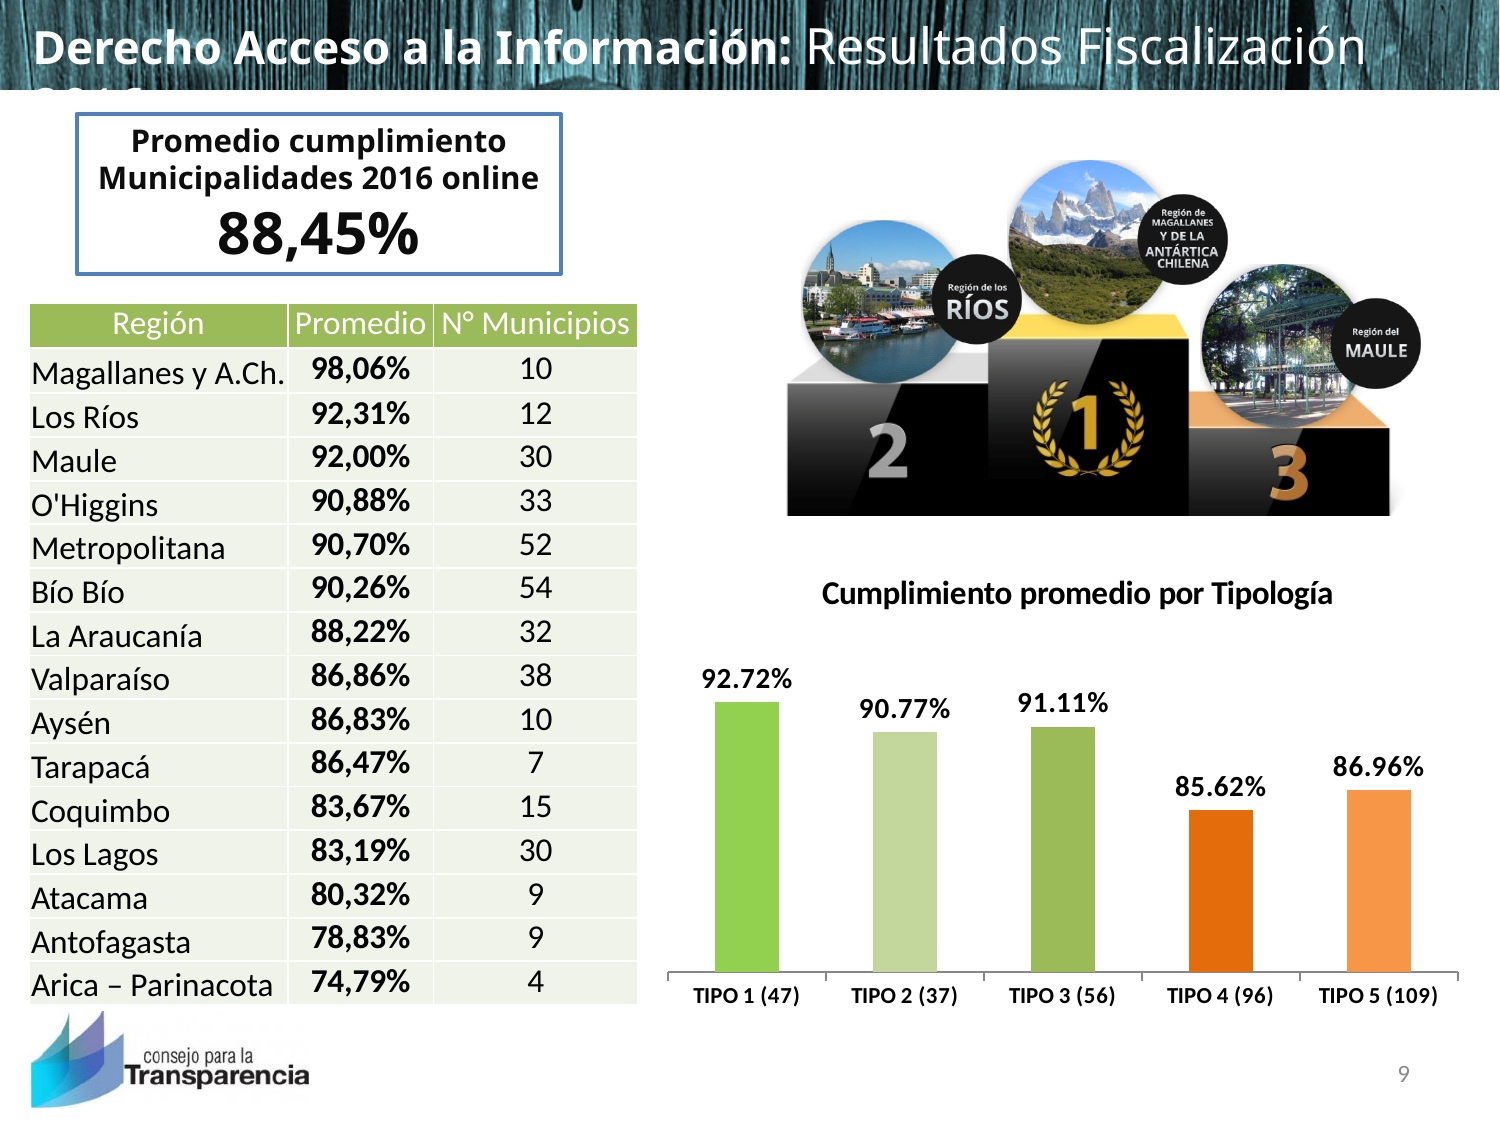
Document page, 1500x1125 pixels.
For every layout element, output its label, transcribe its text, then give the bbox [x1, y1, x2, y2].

table_cell 12 [434, 394, 637, 436]
table_cell 74,79% [289, 962, 433, 1004]
table_cell 54 [434, 569, 637, 611]
table_cell 7 [434, 744, 637, 786]
table_cell 52 [434, 525, 637, 567]
table_header Región [30, 304, 287, 347]
table_cell Tarapacá [30, 744, 287, 786]
table_cell Aysén [30, 700, 287, 742]
table_cell 9 [434, 875, 637, 917]
table_cell 30 [434, 831, 637, 873]
table_cell Arica – Parinacota [30, 962, 287, 1004]
table_cell 10 [434, 700, 637, 742]
table_cell 90,26% [289, 569, 433, 611]
table_cell Maule [30, 438, 287, 480]
table_cell 86,86% [289, 656, 433, 698]
table_cell Bío Bío [30, 569, 287, 611]
table_cell La Araucanía [30, 613, 287, 655]
picture [23, 1011, 313, 1108]
table_cell 92,00% [289, 438, 433, 480]
table_cell 90,88% [289, 482, 433, 523]
table_cell Metropolitana [30, 525, 287, 567]
table_cell Los Ríos [30, 394, 287, 436]
picture [0, 0, 1500, 90]
picture [742, 160, 1421, 516]
table_cell 98,06% [289, 349, 433, 392]
table_cell 86,83% [289, 700, 433, 742]
table_cell 15 [434, 787, 637, 829]
table_cell 90,70% [289, 525, 433, 567]
table_cell Los Lagos [30, 831, 287, 873]
text_box Promedio cumplimiento Municipalidades 2016 online 88,45% [75, 112, 563, 276]
table_cell Antofagasta [30, 919, 287, 960]
table_cell 88,22% [289, 613, 433, 655]
table_cell Atacama [30, 875, 287, 917]
table_cell 92,31% [289, 394, 433, 436]
slide_number 9 [1074, 1042, 1425, 1103]
table_cell 38 [434, 656, 637, 698]
table_cell 78,83% [289, 919, 433, 960]
table_cell O'Higgins [30, 482, 287, 523]
table_cell 83,67% [289, 787, 433, 829]
table_cell Valparaíso [30, 656, 287, 698]
table_cell 33 [434, 482, 637, 523]
table_cell 30 [434, 438, 637, 480]
table_header Promedio [289, 304, 433, 347]
table_cell 4 [434, 962, 637, 1004]
text_box Derecho Acceso a la Información: Resultados Fiscalización 2016 [17, 7, 1500, 142]
table_cell 80,32% [289, 875, 433, 917]
chart [667, 521, 1459, 1018]
table_cell 10 [434, 349, 637, 392]
table_cell 86,47% [289, 744, 433, 786]
table_header N° Municipios [434, 304, 637, 347]
table_cell Magallanes y A.Ch. [30, 349, 287, 392]
table_cell Coquimbo [30, 787, 287, 829]
table_cell 32 [434, 613, 637, 655]
table_cell 9 [434, 919, 637, 960]
table_cell 83,19% [289, 831, 433, 873]
